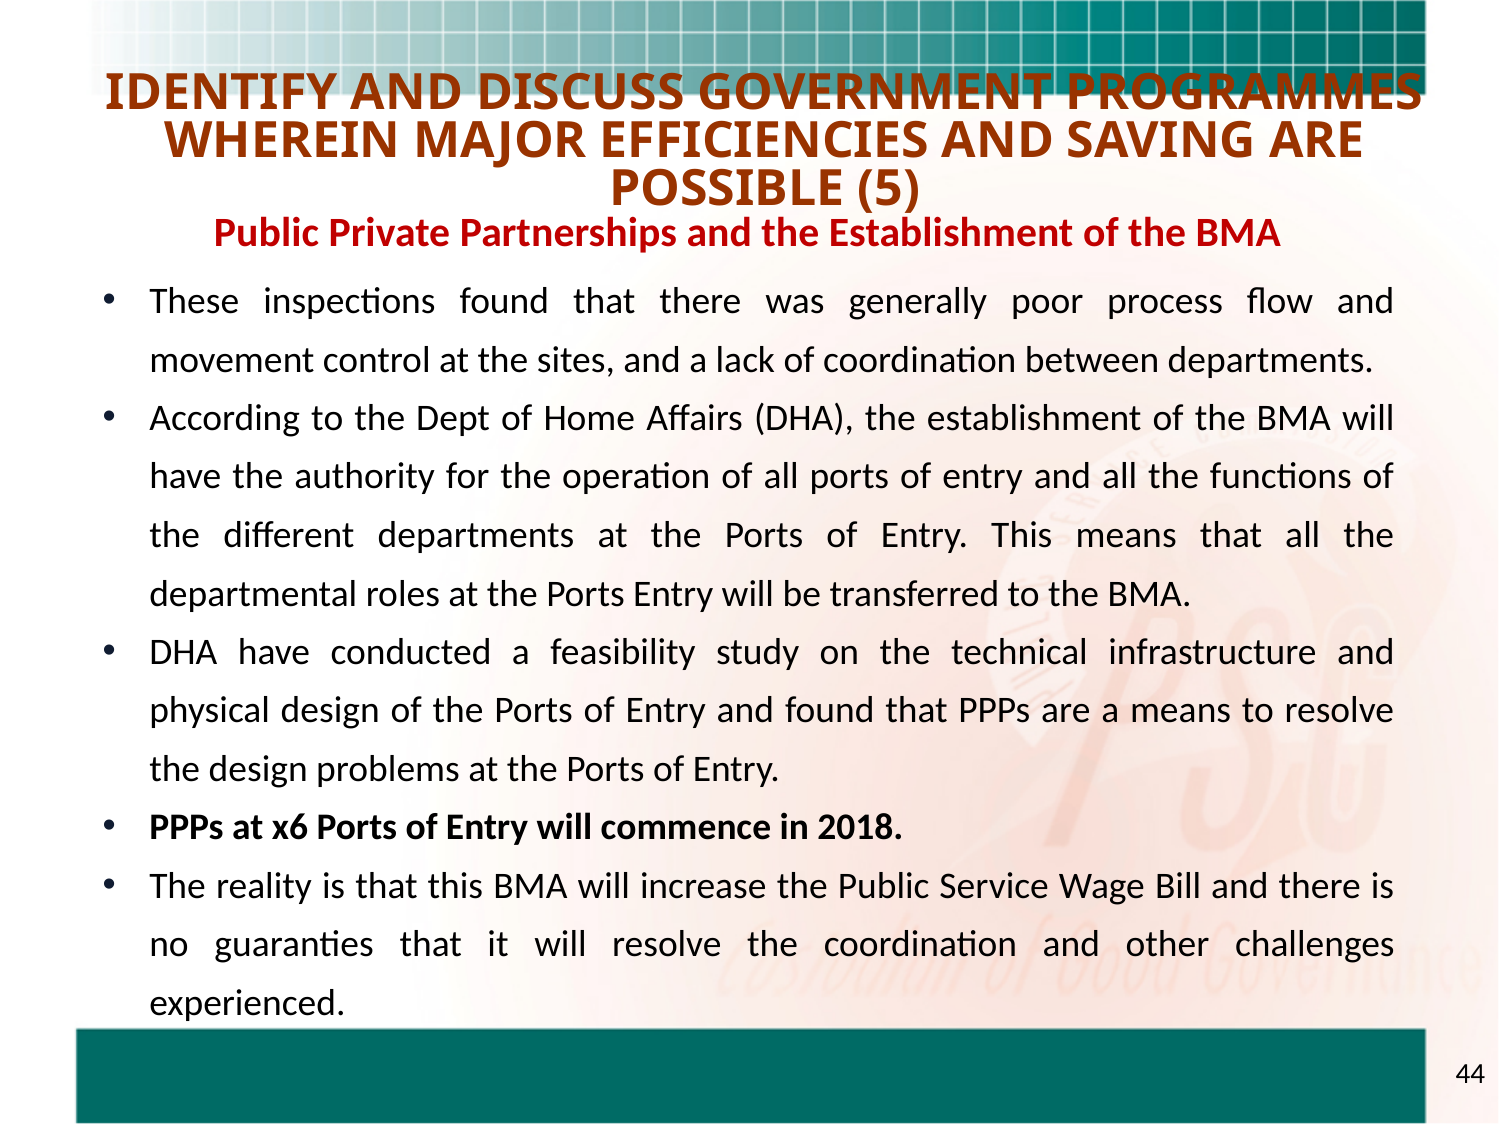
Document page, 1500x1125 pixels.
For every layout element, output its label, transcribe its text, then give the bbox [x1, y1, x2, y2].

text_box Public Private Partnerships and the Establishment of the BMA [73, 208, 1423, 263]
text_box These inspections found that there was generally poor process flow and movement control at the sites, and a lack of coordination between departments. According to the Dept of Home Affairs (DHA), the establishment of the BMA will have the authority for the operation of all ports of entry and all the functions of the different departments at the Ports of Entry. This means that all the departmental roles at the Ports Entry will be transferred to the BMA. DHA have conducted a feasibility study on the technical infrastructure and physical design of the Ports of Entry and found that PPPs are a means to resolve the design problems at the Ports of Entry. PPPs at x6 Ports of Entry will commence in 2018. The reality is that this BMA will increase the Public Service Wage Bill and there is no guaranties that it will resolve the coordination and other challenges experienced. [87, 255, 1411, 1031]
text_box IDENTIFY AND DISCUSS GOVERNMENT PROGRAMMES WHEREIN MAJOR EFFICIENCIES AND SAVING ARE POSSIBLE (5) [29, 78, 1500, 208]
picture [0, 0, 1500, 1125]
text_box 44 [1149, 1046, 1500, 1125]
